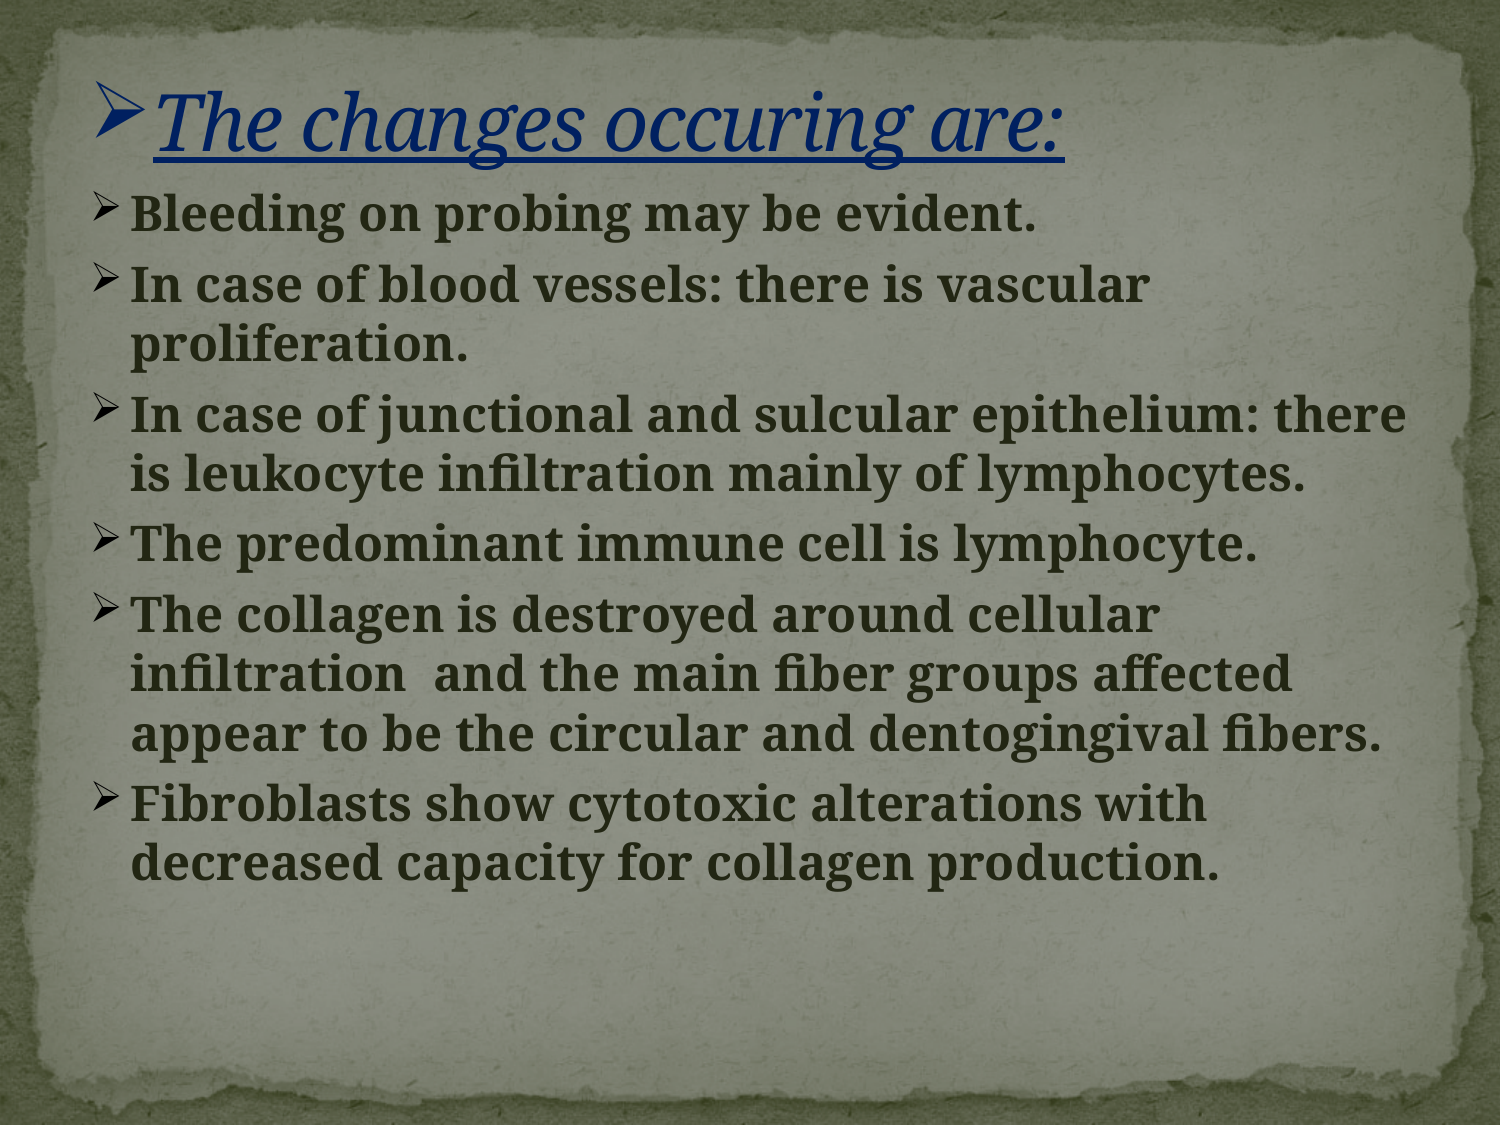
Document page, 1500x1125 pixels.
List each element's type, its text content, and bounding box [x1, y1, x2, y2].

title The changes occuring are: [74, 62, 1425, 175]
list Bleeding on probing may be evident. In case of blood vessels: there is vascular proliferation. In case of junctional and sulcular epithelium: there is leukocyte infiltration mainly of lymphocytes. The predominant immune cell is lymphocyte. The collagen is destroyed around cellular infiltration and the main fiber groups affected appear to be the circular and dentogingival fibers. Fibroblasts show cytotoxic alterations with decreased capacity for collagen production. [75, 175, 1425, 1000]
